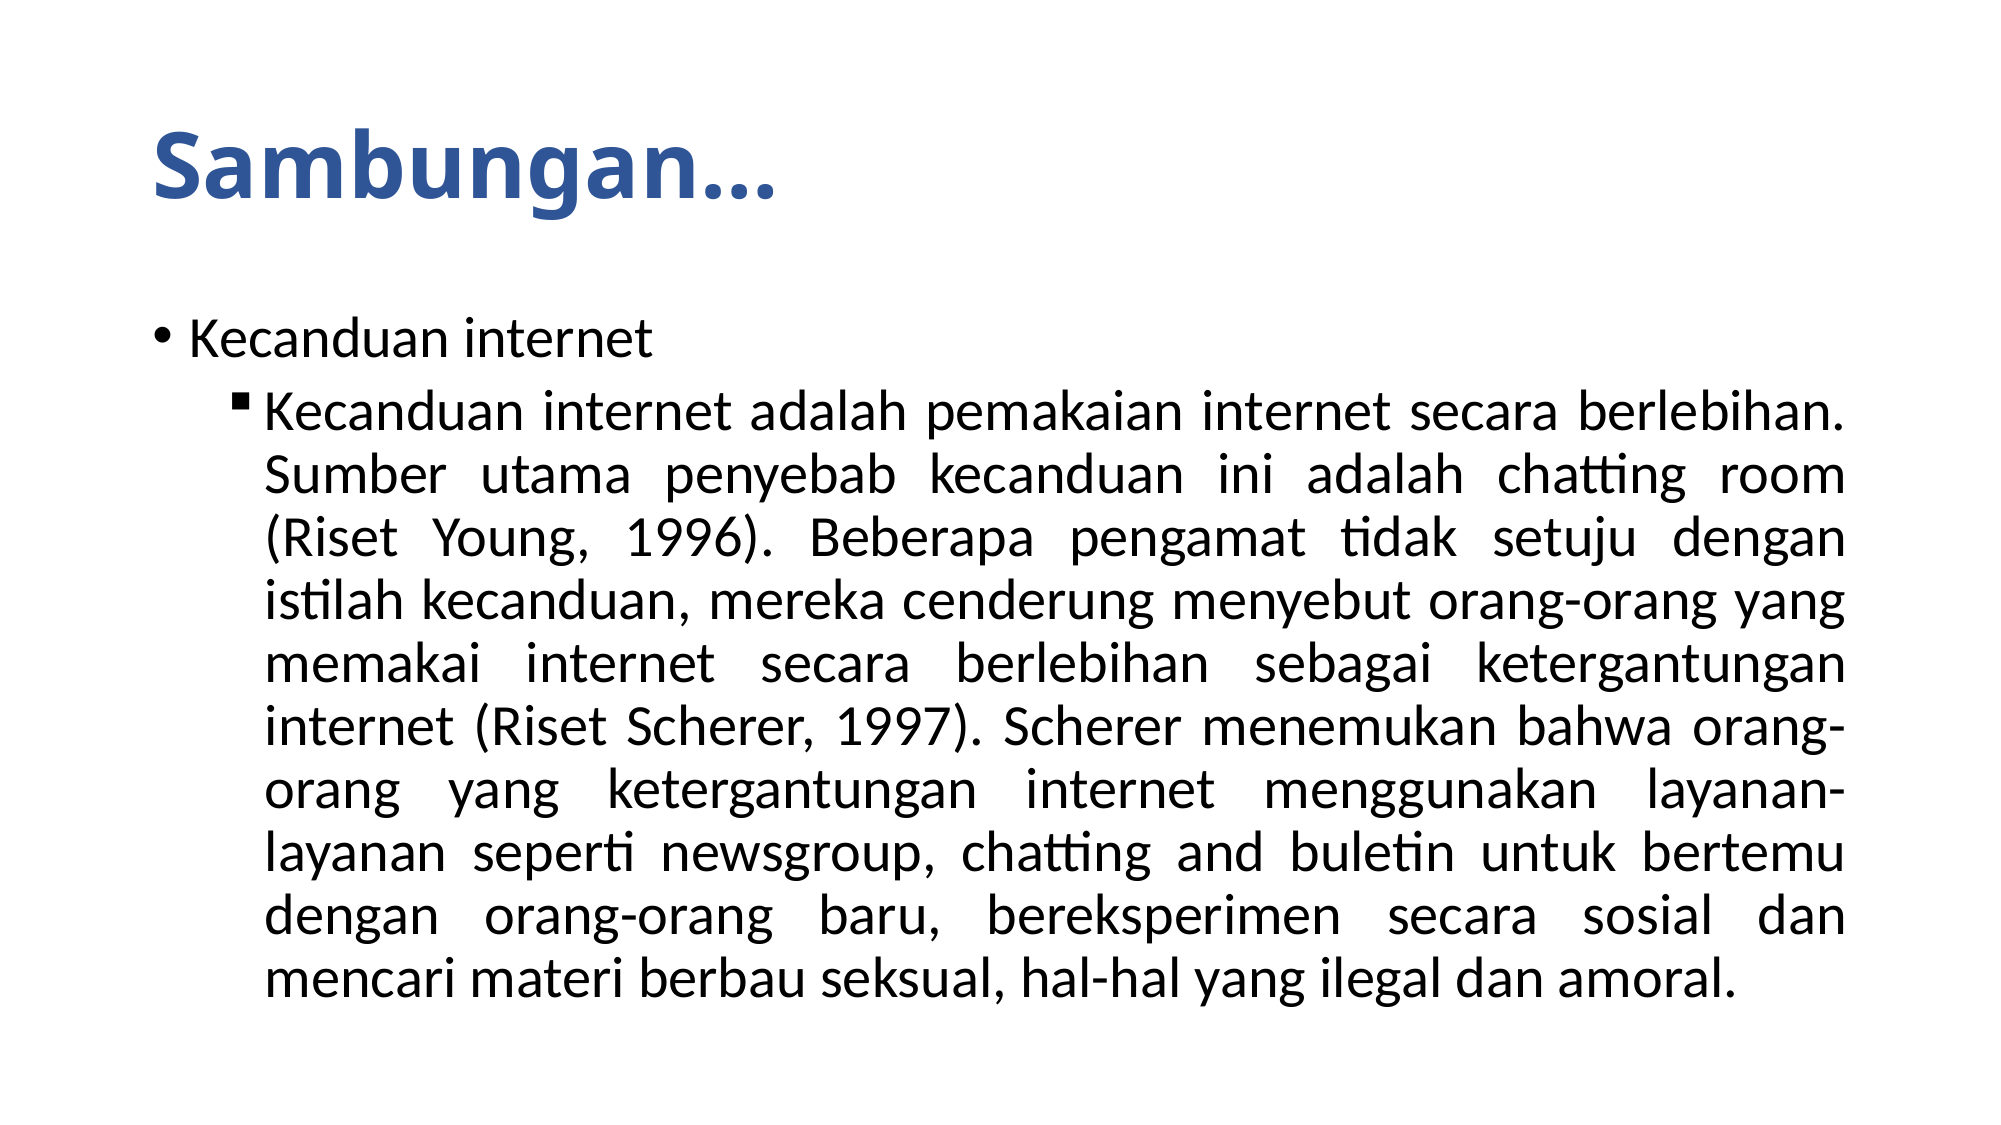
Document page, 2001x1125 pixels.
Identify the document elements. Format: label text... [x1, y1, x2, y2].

list Kecanduan internet Kecanduan internet adalah pemakaian internet secara berlebihan. Sumber utama penyebab kecanduan ini adalah chatting room (Riset Young, 1996). Beberapa pengamat tidak setuju dengan istilah kecanduan, mereka cenderung menyebut orang-orang yang memakai internet secara berlebihan sebagai ketergantungan internet (Riset Scherer, 1997). Scherer menemukan bahwa orang-orang yang ketergantungan internet menggunakan layanan-layanan seperti newsgroup, chatting and buletin untuk bertemu dengan orang-orang baru, bereksperimen secara sosial dan mencari materi berbau seksual, hal-hal yang ilegal dan amoral. [137, 299, 1863, 1014]
title Sambungan… [137, 59, 1863, 278]
